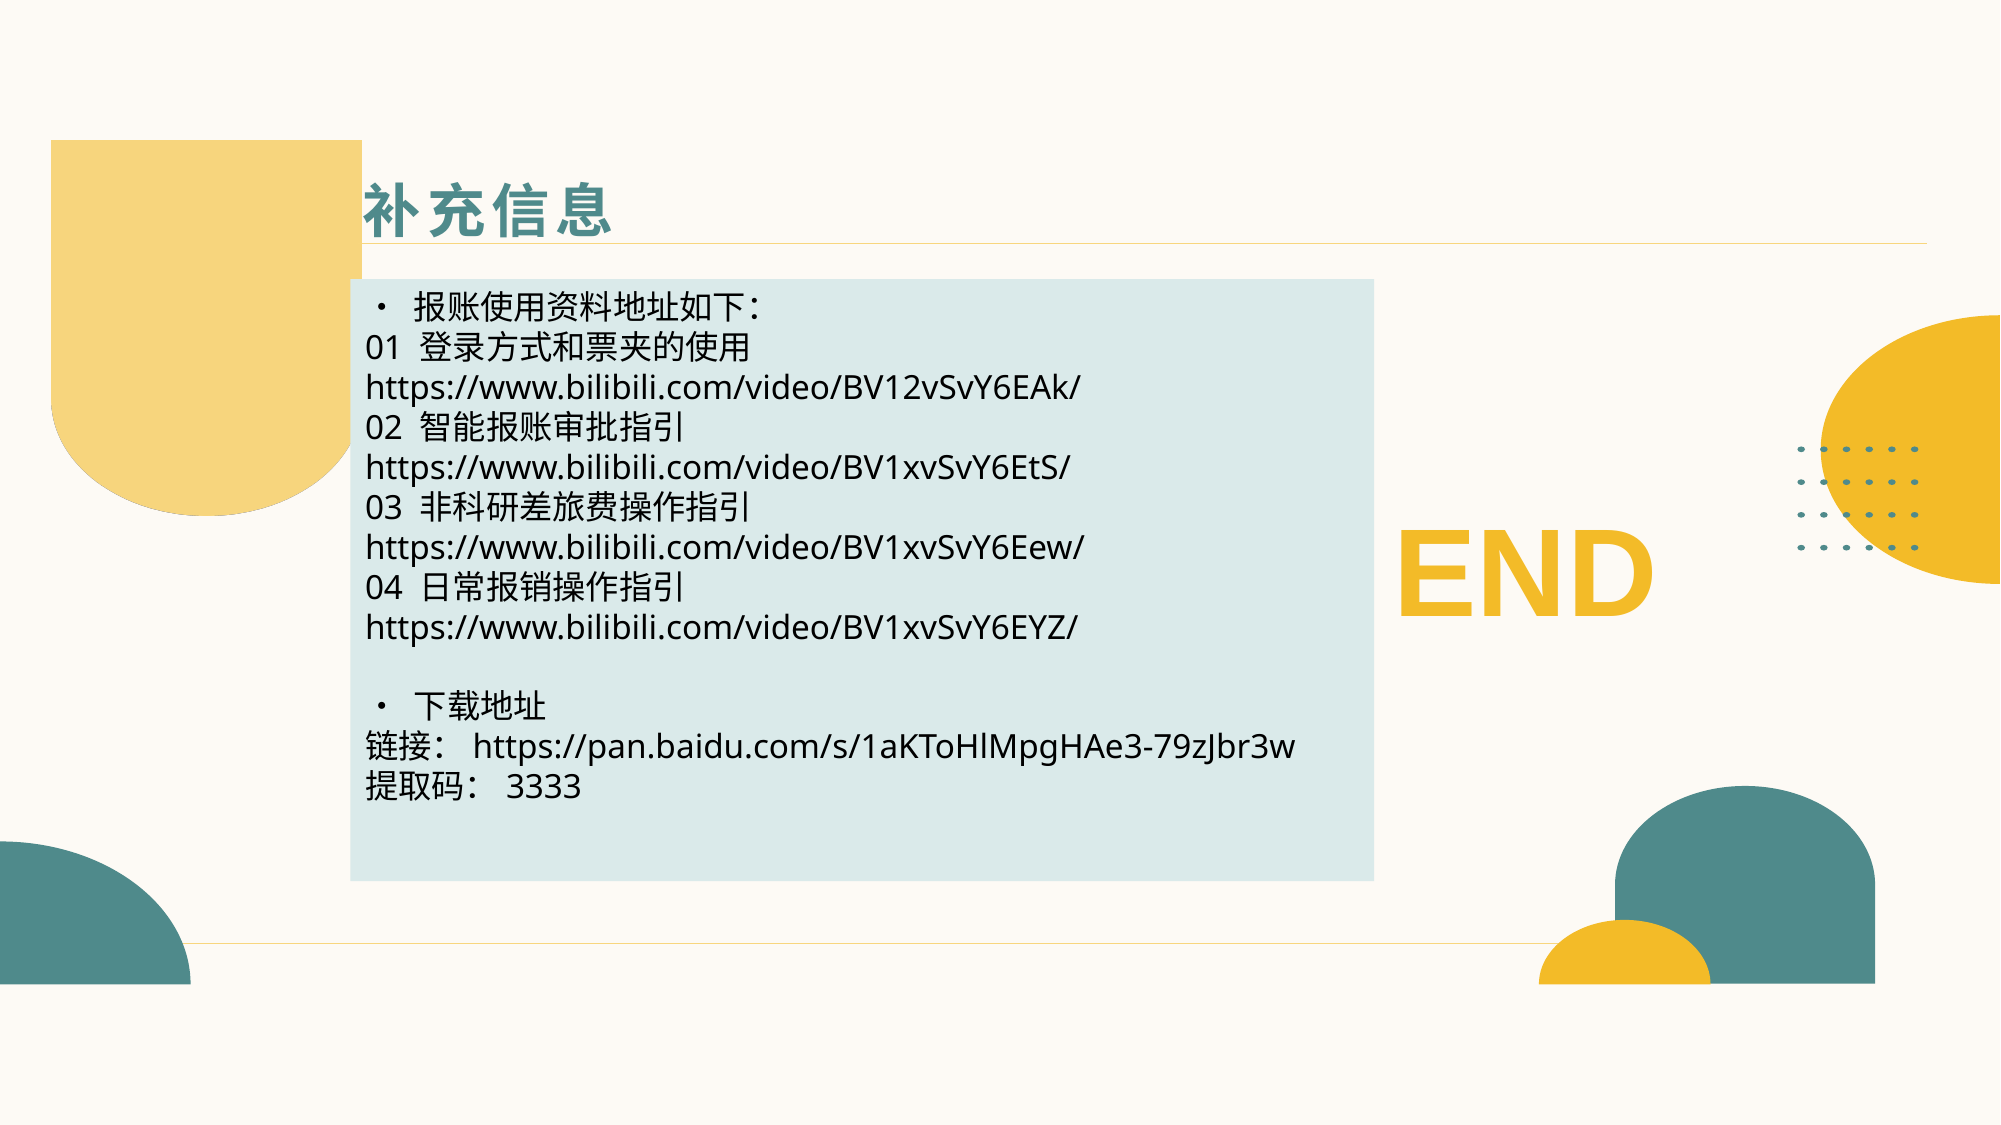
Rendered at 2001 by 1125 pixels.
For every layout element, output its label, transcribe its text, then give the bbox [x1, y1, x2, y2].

text_box 补充信息 [362, 174, 881, 234]
text_box • 报账使用资料地址如下： 01 登录方式和票夹的使用 https://www.bilibili.com/video/BV12vSvY6EAk/ 02 智能报账审批指引 https://www.bilibili.com/video/BV1xvSvY6EtS/ 03 非科研差旅费操作指引 https://www.bilibili.com/video/BV1xvSvY6Eew/ 04 日常报销操作指引 https://www.bilibili.com/video/BV1xvSvY6EYZ/ • 下载地址 链接：https://pan.baidu.com/s/1aKToHlMpgHAe3-79zJbr3w 提取码：3333 [350, 279, 1375, 882]
picture [51, 140, 362, 516]
title END [1354, 483, 1697, 642]
